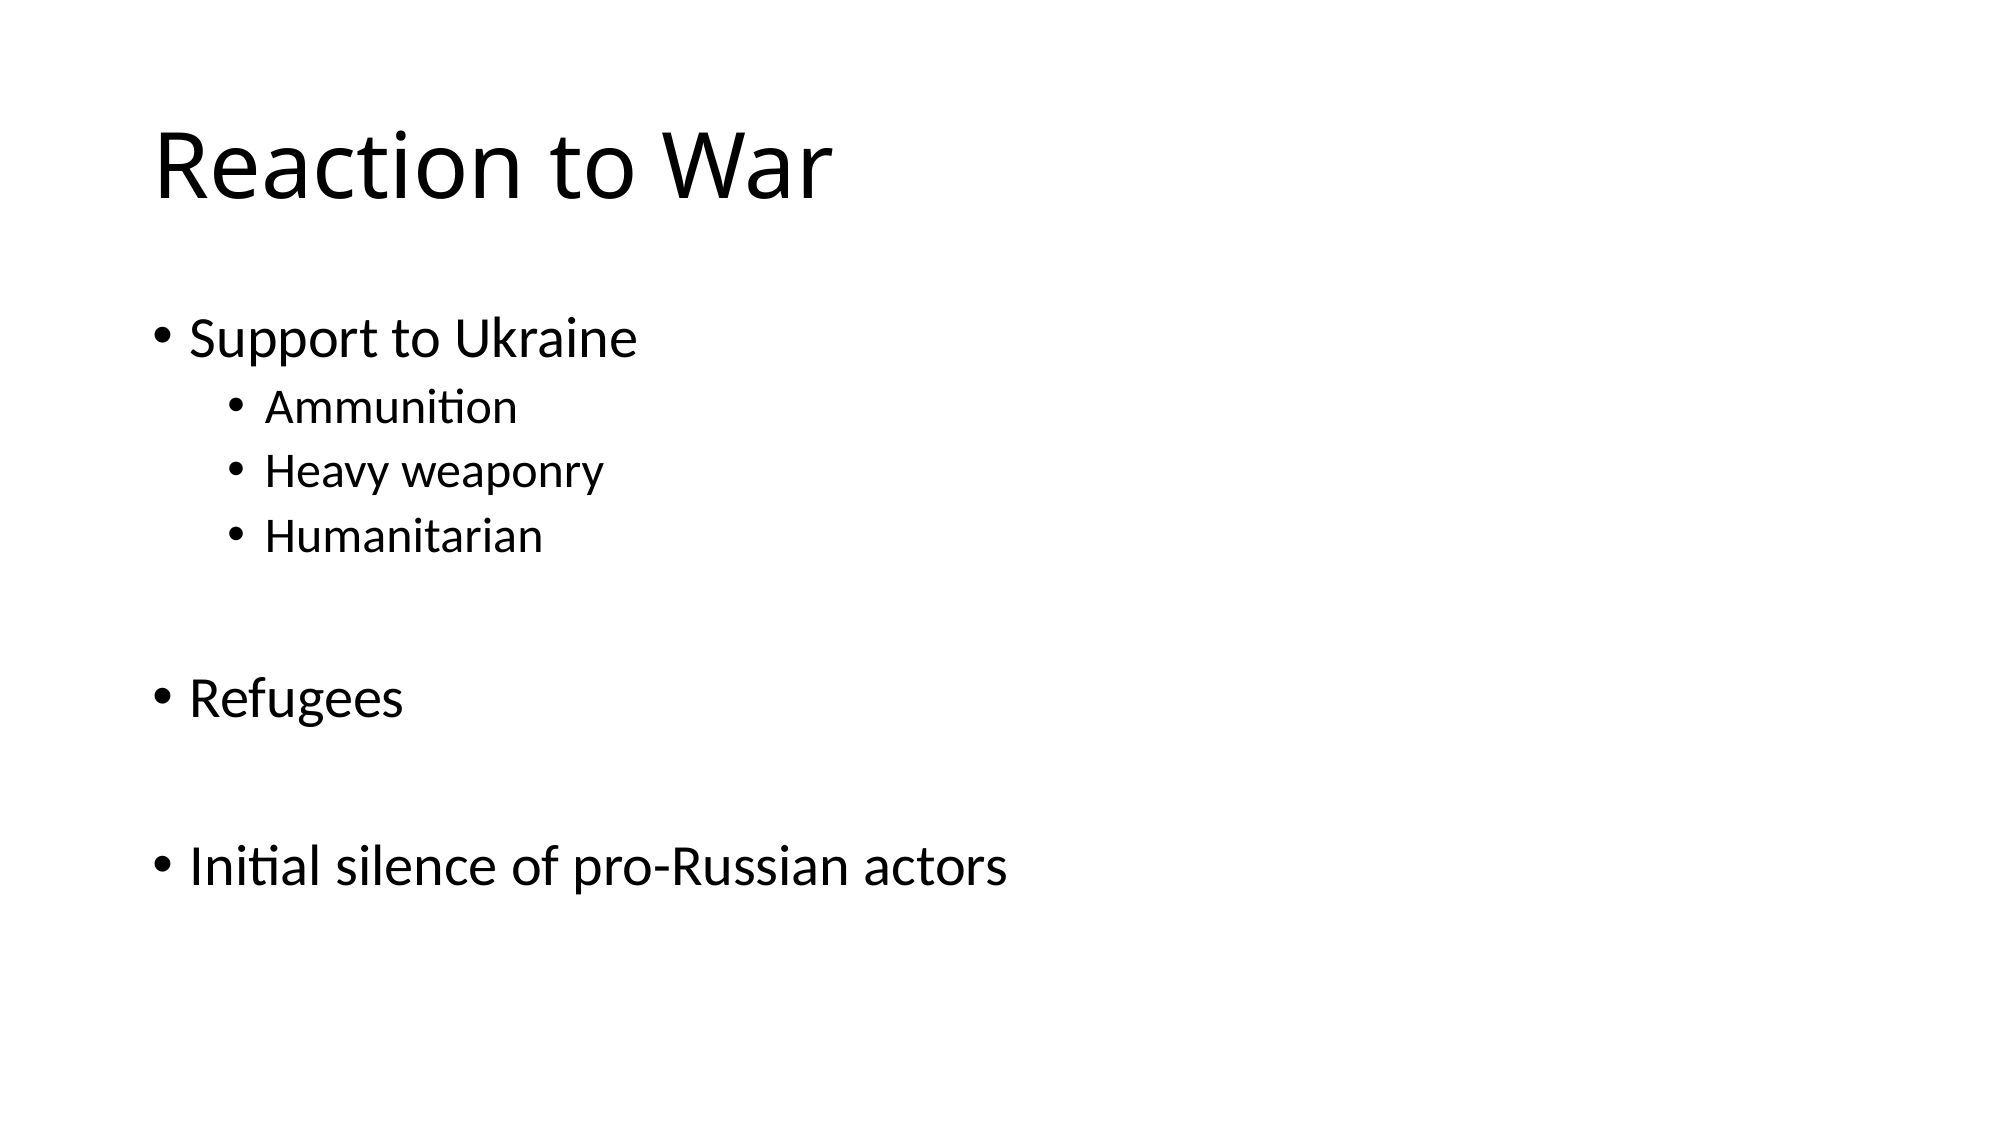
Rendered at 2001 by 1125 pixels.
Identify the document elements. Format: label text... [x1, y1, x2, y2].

title Reaction to War [137, 59, 1863, 278]
list Support to Ukraine Ammunition Heavy weaponry Humanitarian Refugees Initial silence of pro-Russian actors [137, 299, 1863, 1014]
